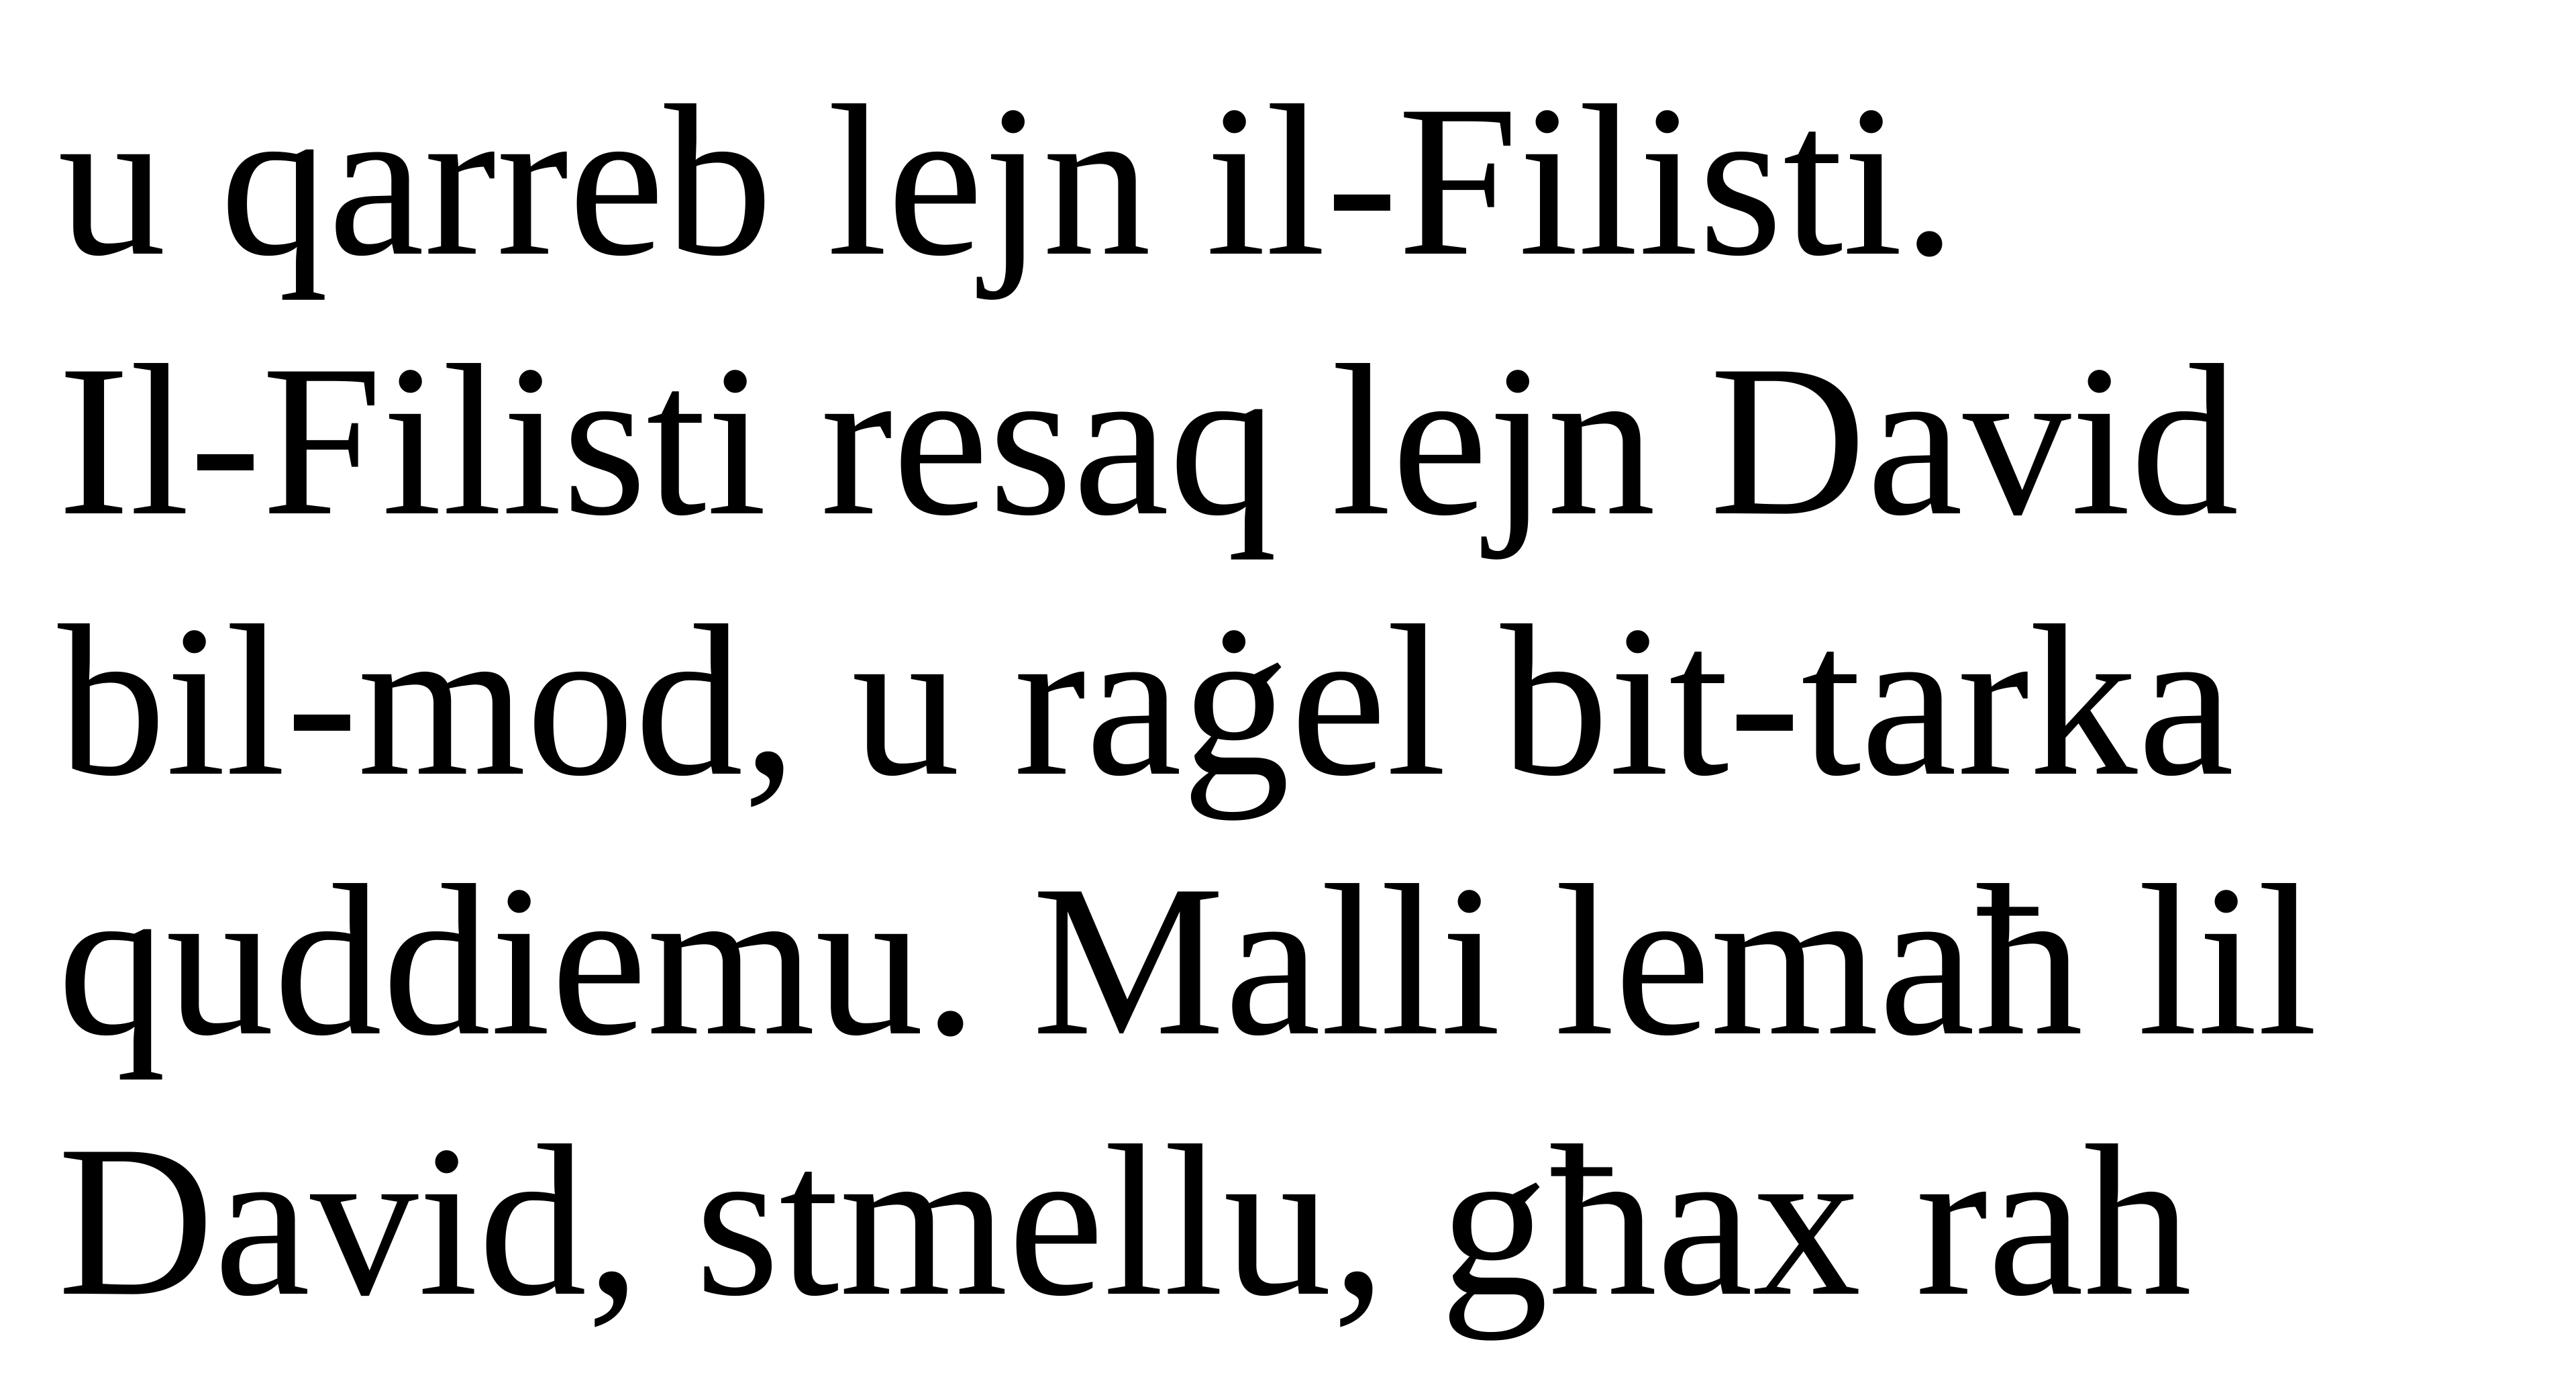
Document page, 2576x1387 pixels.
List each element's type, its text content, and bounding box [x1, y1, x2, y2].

text_box u qarreb lejn il-Filisti. Il-Filisti resaq lejn David bil-mod, u raġel bit-tarka quddiemu. Malli lemaħ lil David, stmellu, għax rah [45, 36, 2523, 1339]
